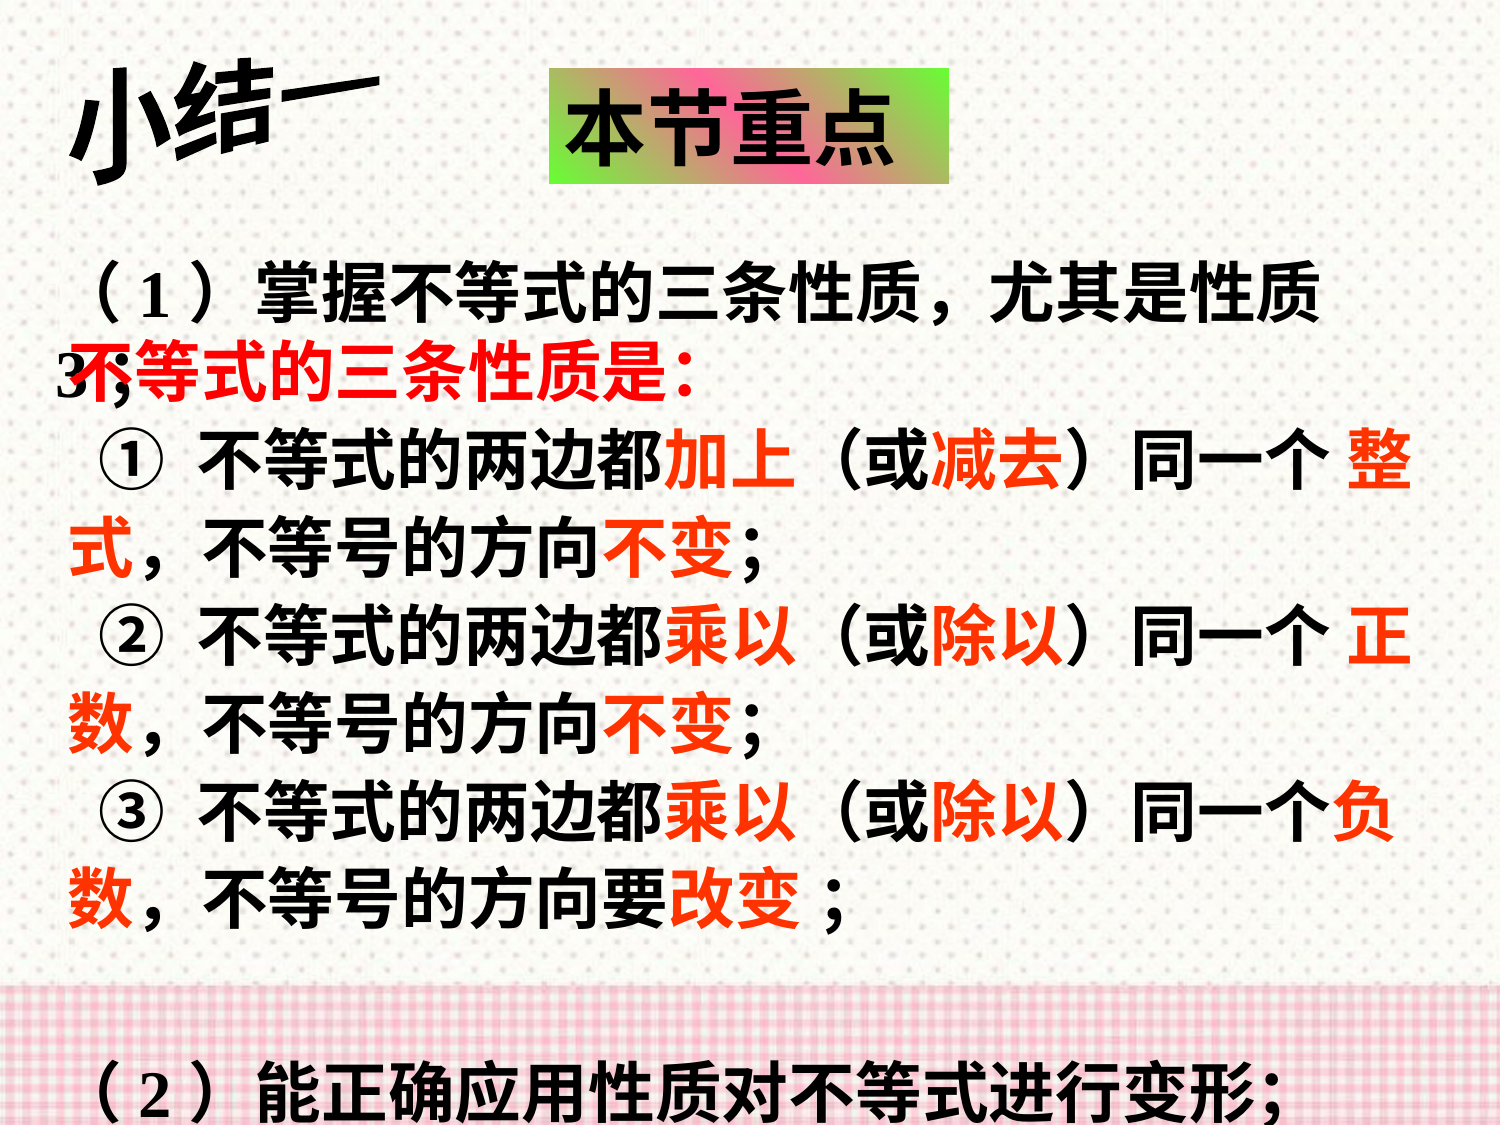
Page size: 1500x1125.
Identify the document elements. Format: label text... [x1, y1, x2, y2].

text_box 不等式的三条性质是： ① 不等式的两边都加上（或减去）同一个 整式，不等号的方向不变； ② 不等式的两边都乘以（或除以）同一个 正数，不等号的方向不变； ③ 不等式的两边都乘以（或除以）同一个负数，不等号的方向要改变 ； [53, 314, 1465, 945]
text_box 本节重点 [549, 68, 950, 184]
picture [0, 0, 1500, 1125]
text_box （1）掌握不等式的三条性质，尤其是性质3； （2）能正确应用性质对不等式进行变形； [41, 243, 1453, 1125]
